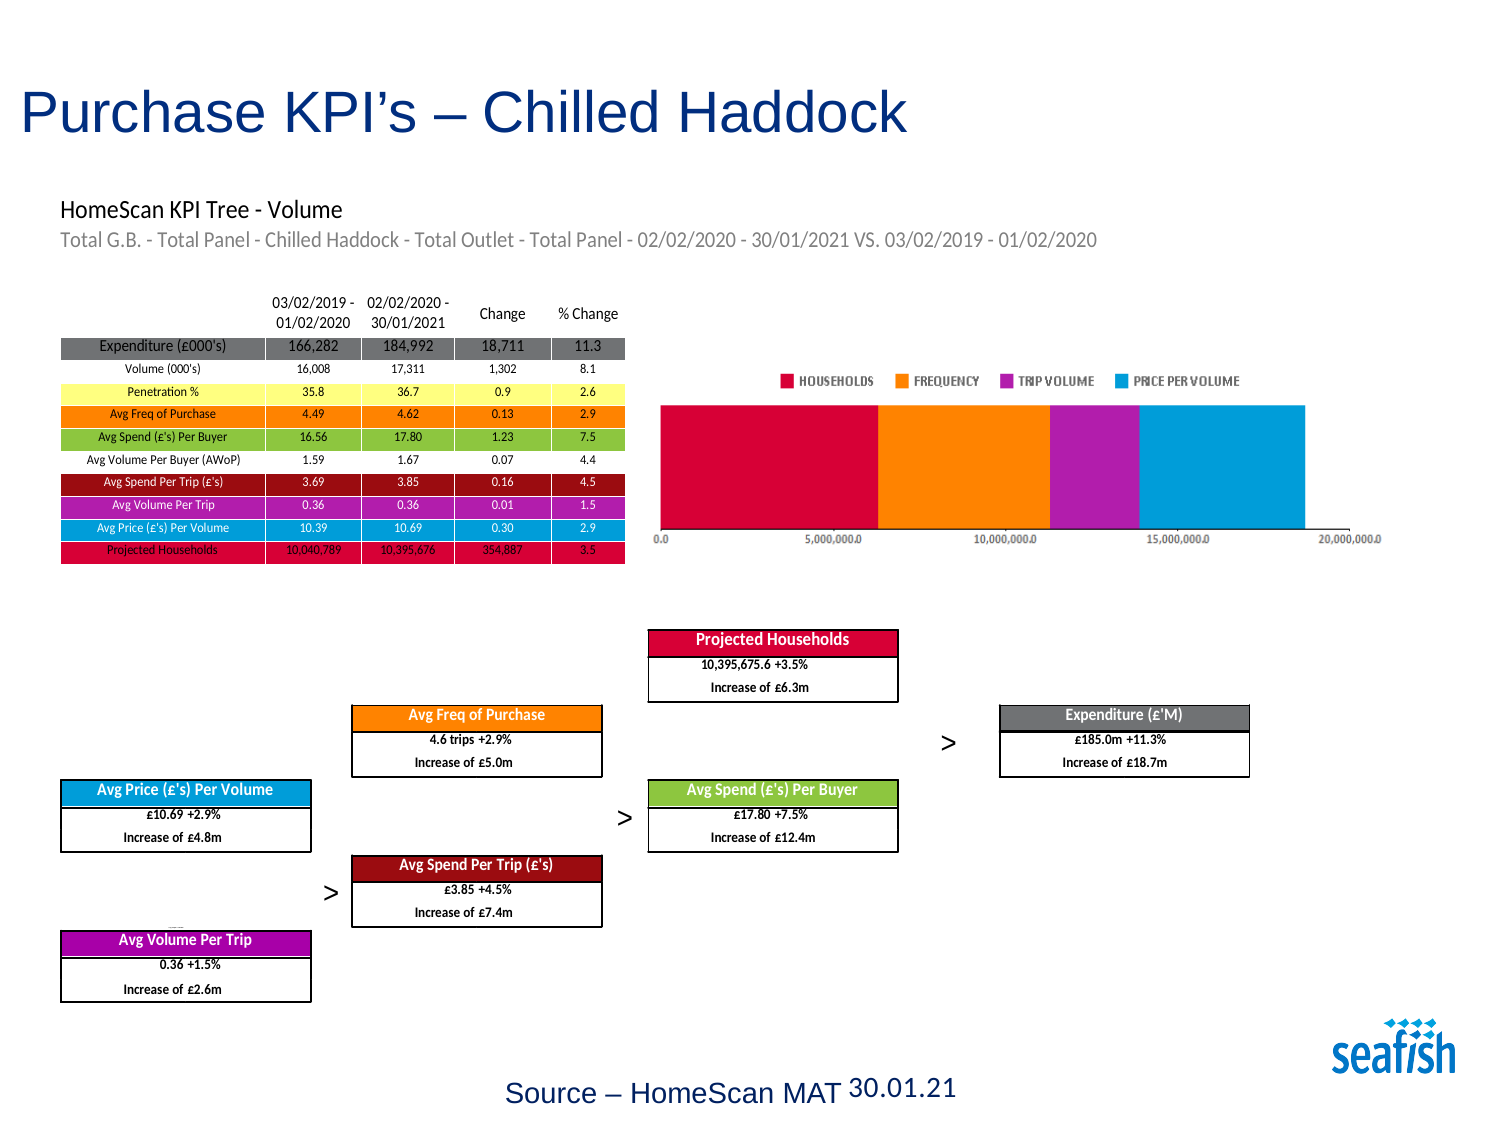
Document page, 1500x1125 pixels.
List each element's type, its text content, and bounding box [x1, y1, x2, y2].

picture [841, 1072, 1058, 1114]
picture [11, 144, 1459, 1074]
text_box Purchase KPI’s – Chilled Haddock [5, 66, 1424, 159]
text_box Source – HomeScan MAT [0, 1067, 857, 1117]
